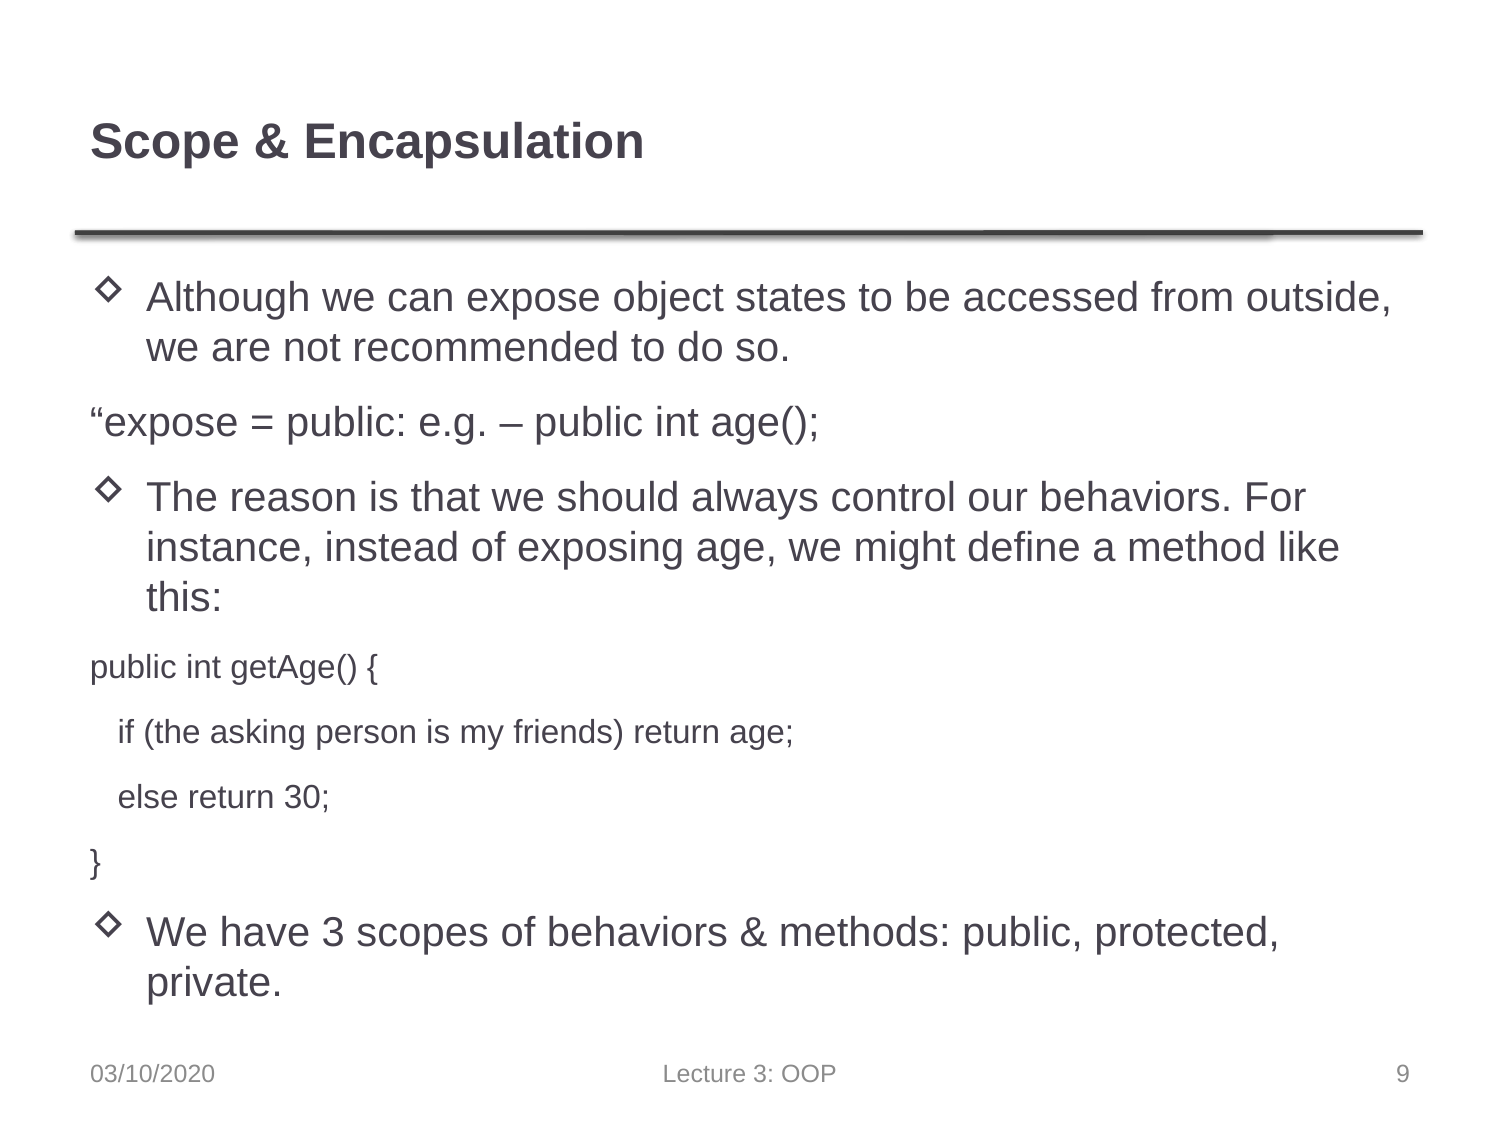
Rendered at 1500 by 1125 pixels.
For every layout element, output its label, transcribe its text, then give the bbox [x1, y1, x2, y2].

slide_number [75, 1042, 425, 1103]
slide_number 9 [1074, 1042, 1425, 1103]
title Scope & Encapsulation [74, 44, 1272, 233]
list Although we can expose object states to be accessed from outside, we are not recommended to do so. “expose = public: e.g. – public int age(); The reason is that we should always control our behaviors. For instance, instead of exposing age, we might define a method like this: public int getAge() { if (the asking person is my friends) return age; else return 30; } We have 3 scopes of behaviors & methods: public, protected, private. [75, 262, 1425, 1043]
footer Lecture 3: OOP [512, 1042, 988, 1103]
